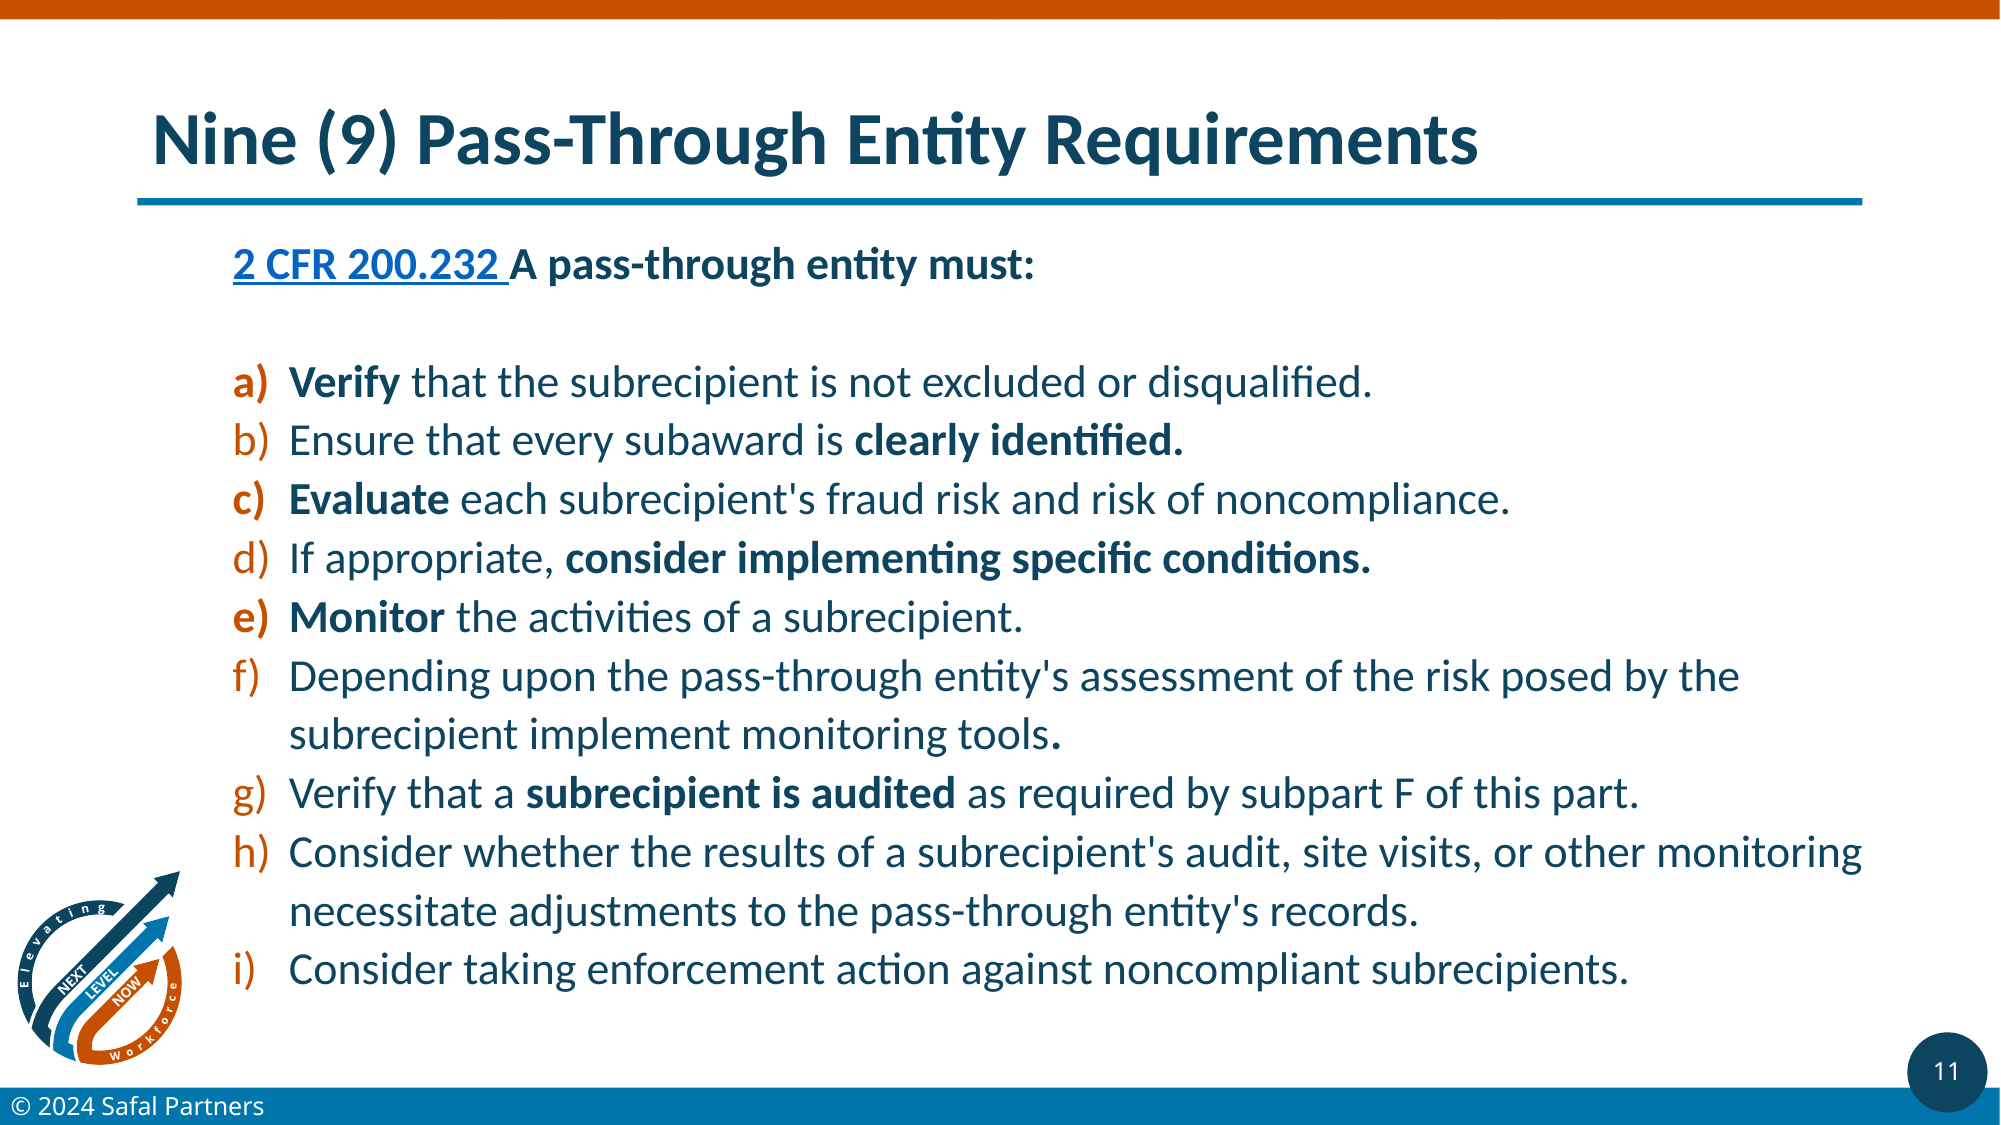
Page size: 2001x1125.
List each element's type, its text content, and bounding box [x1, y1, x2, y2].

title Nine (9) Pass-Through Entity Requirements [137, 57, 1863, 223]
list 2 CFR 200.232 A pass-through entity must: Verify that the subrecipient is not excluded or disqualified. Ensure that every subaward is clearly identified. Evaluate each subrecipient's fraud risk and risk of noncompliance. If appropriate, consider implementing specific conditions. Monitor the activities of a subrecipient. Depending upon the pass-through entity's assessment of the risk posed by the subrecipient implement monitoring tools. Verify that a subrecipient is audited as required by subpart F of this part. Consider whether the results of a subrecipient's audit, site visits, or other monitoring necessitate adjustments to the pass-through entity's records. Consider taking enforcement action against noncompliant subrecipients. [217, 222, 1895, 1056]
picture [0, 867, 203, 1071]
